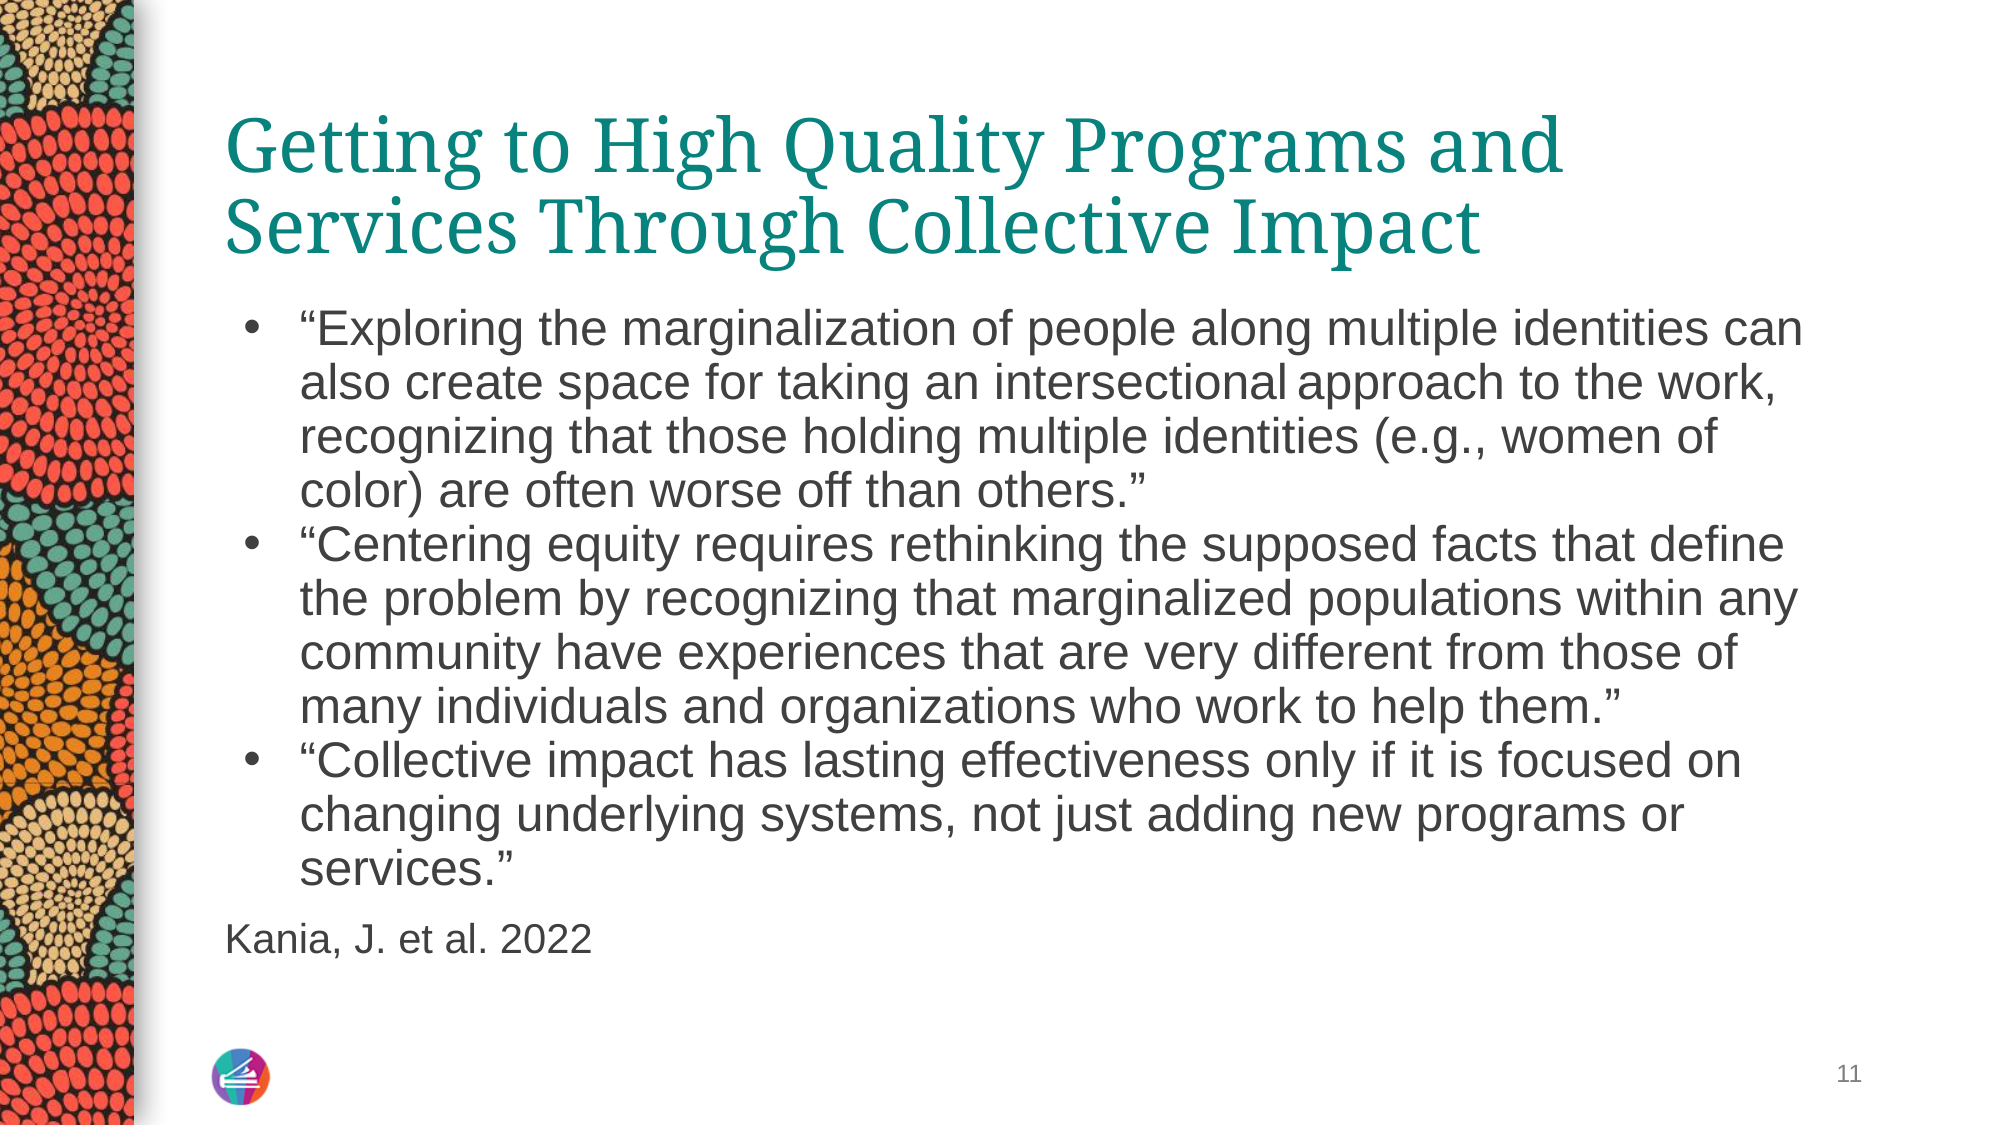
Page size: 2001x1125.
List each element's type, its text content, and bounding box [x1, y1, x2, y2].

slide_number 11 [1712, 1042, 1863, 1103]
title Getting to High Quality Programs and Services Through Collective Impact [209, 59, 1858, 278]
list “Exploring the marginalization of people along multiple identities can also create space for taking an intersectional approach to the work, recognizing that those holding multiple identities (e.g., women of color) are often worse off than others.” “Centering equity requires rethinking the supposed facts that define the problem by recognizing that marginalized populations within any community have experiences that are very different from those of many individuals and organizations who work to help them.” “Collective impact has lasting effectiveness only if it is focused on changing underlying systems, not just adding new programs or services.” Kania, J. et al. 2022 [209, 294, 1860, 1020]
picture [209, 1046, 272, 1108]
picture [0, 0, 134, 1125]
